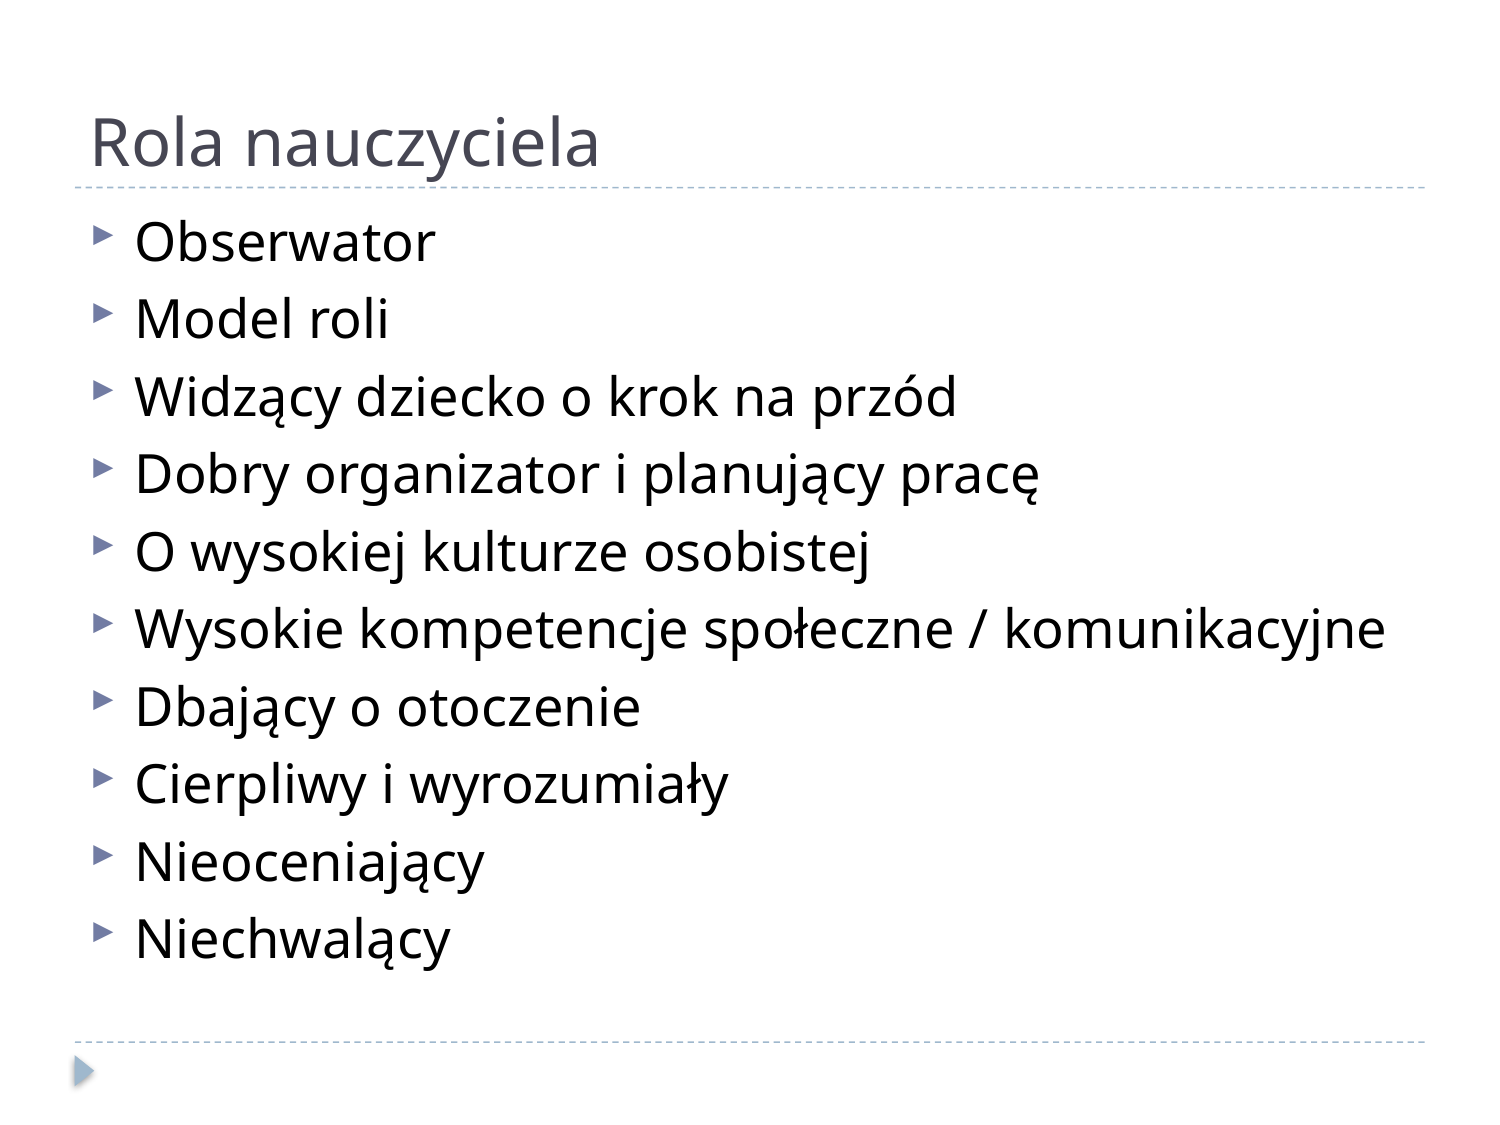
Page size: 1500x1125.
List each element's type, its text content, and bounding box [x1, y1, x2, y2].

list Obserwator Model roli Widzący dziecko o krok na przód Dobry organizator i planujący pracę O wysokiej kulturze osobistej Wysokie kompetencje społeczne / komunikacyjne Dbający o otoczenie Cierpliwy i wyrozumiały Nieoceniający Niechwalący [75, 200, 1425, 1010]
title Rola nauczyciela [75, 24, 1425, 188]
